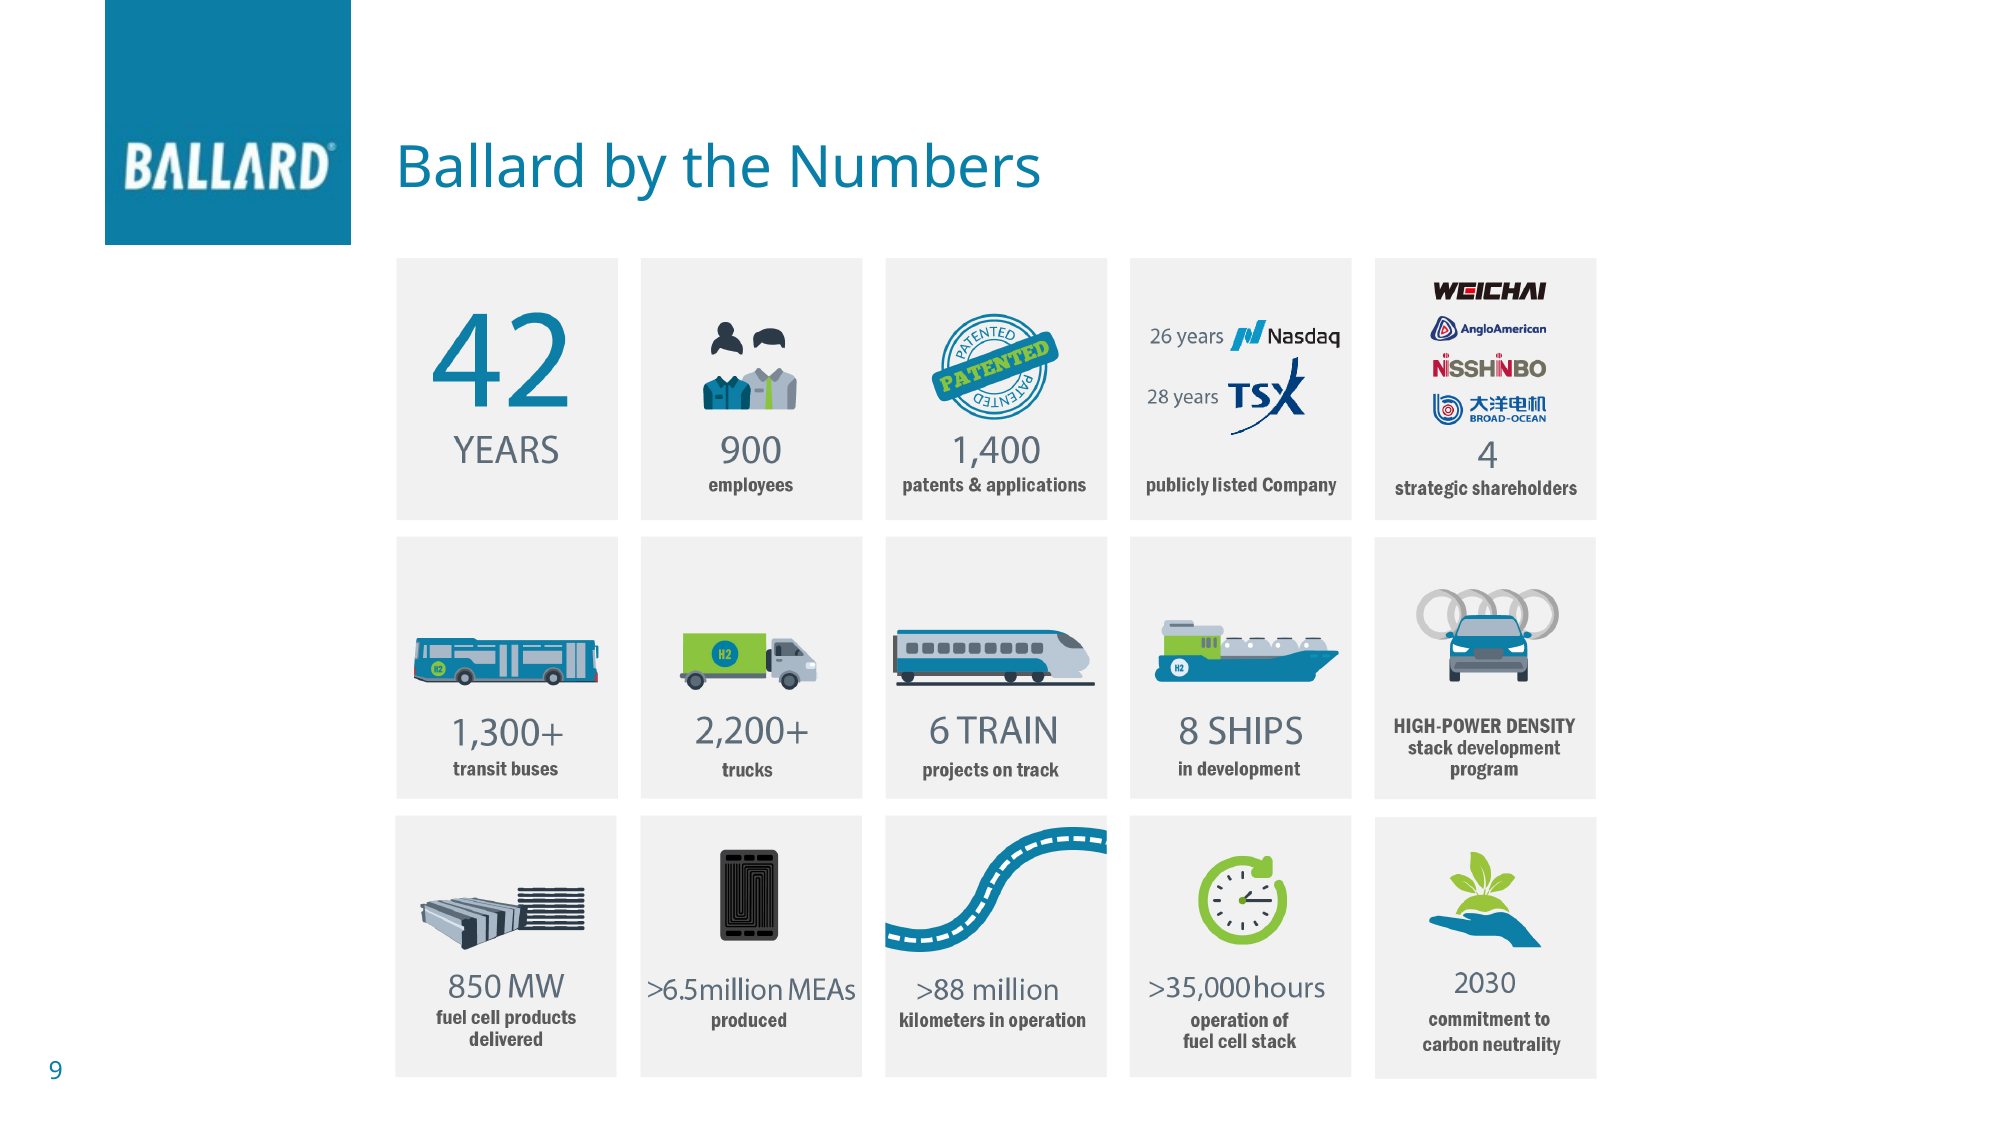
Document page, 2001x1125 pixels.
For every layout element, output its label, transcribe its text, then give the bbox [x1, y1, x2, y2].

picture [185, 125, 195, 129]
picture [119, 138, 337, 197]
title Ballard by the Numbers [380, 59, 1863, 278]
picture [281, 127, 293, 132]
picture [298, 125, 302, 135]
picture [395, 232, 1676, 1079]
